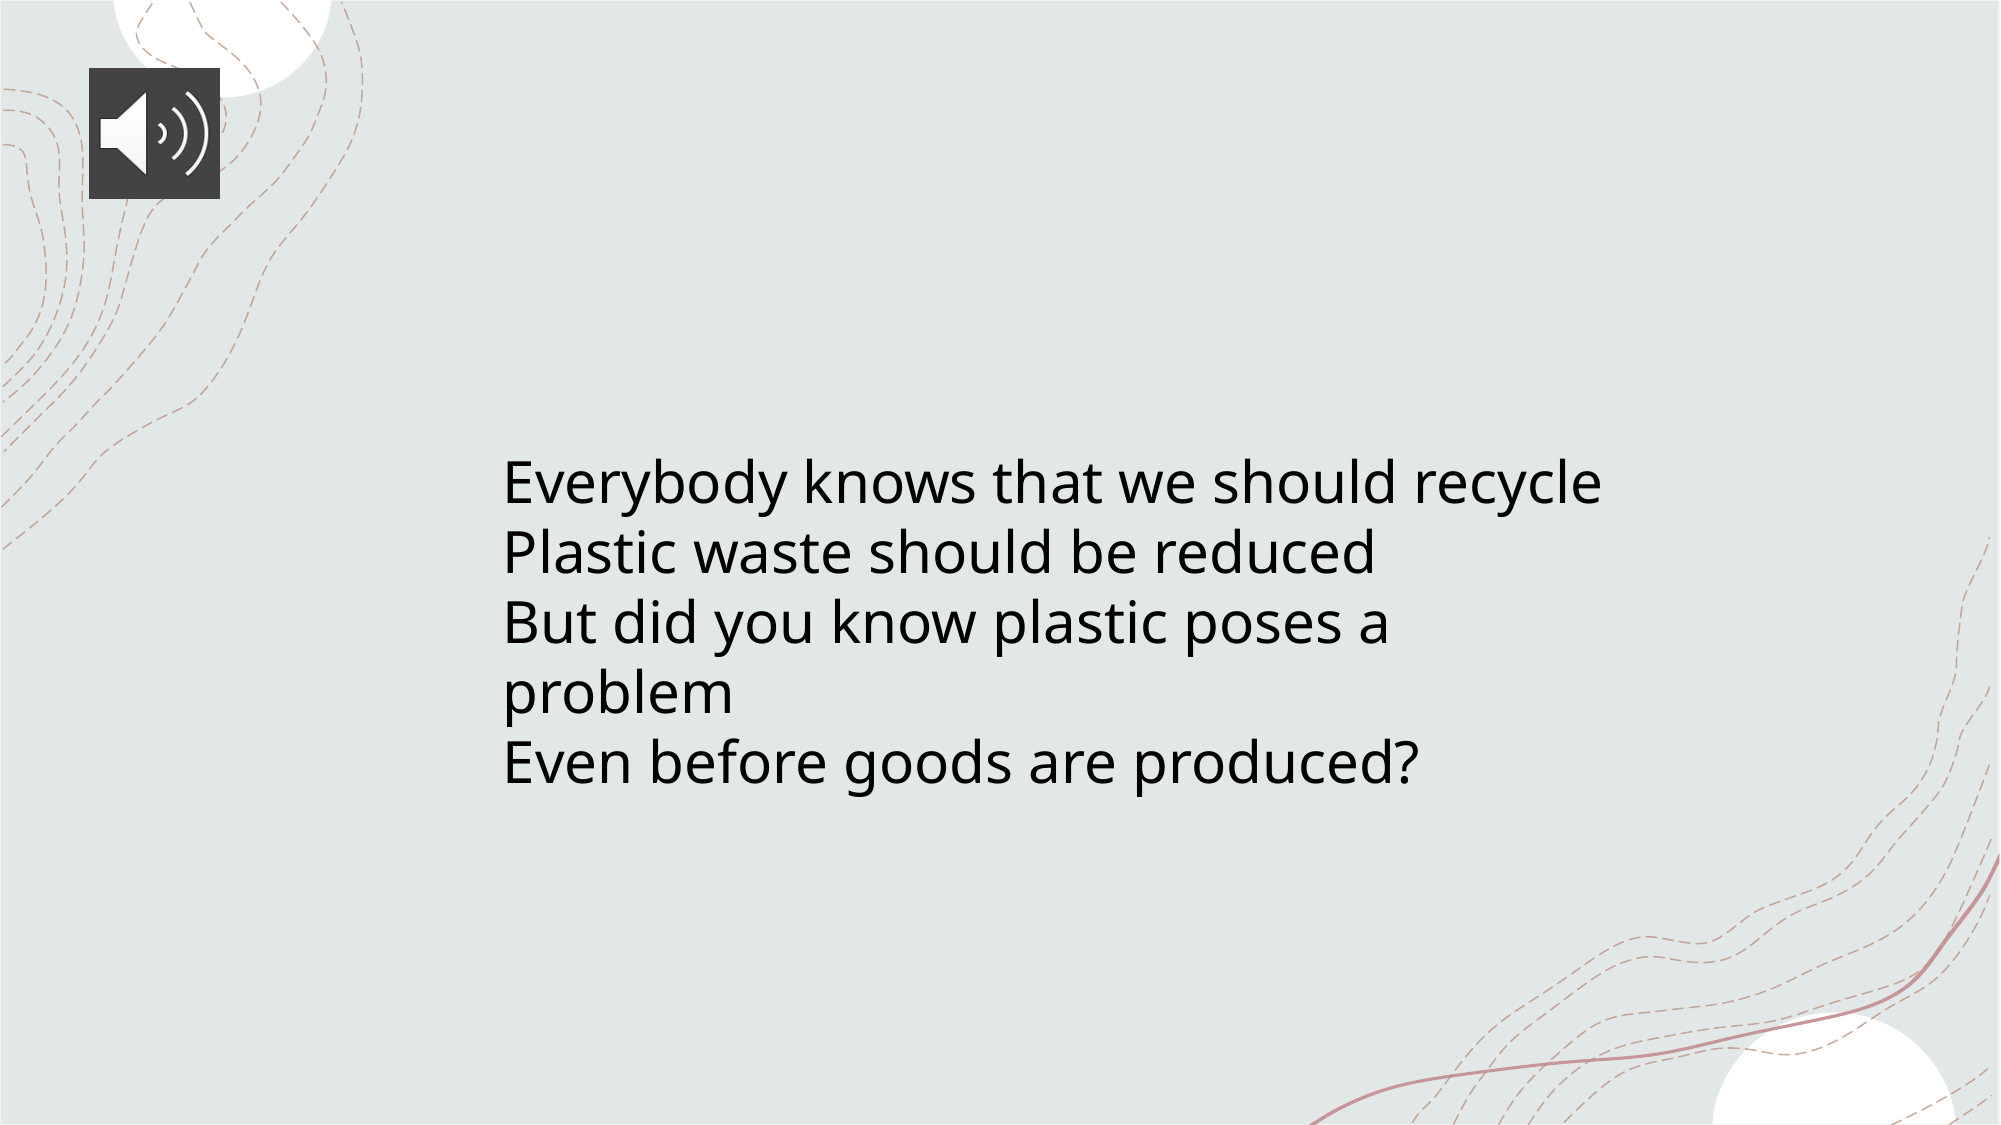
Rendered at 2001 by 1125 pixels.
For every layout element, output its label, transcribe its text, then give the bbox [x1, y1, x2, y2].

text_box Everybody knows that we should recycle Plastic waste should be reduced But did you know plastic poses a problem Even before goods are produced? [488, 437, 1642, 803]
picture [87, 66, 222, 201]
